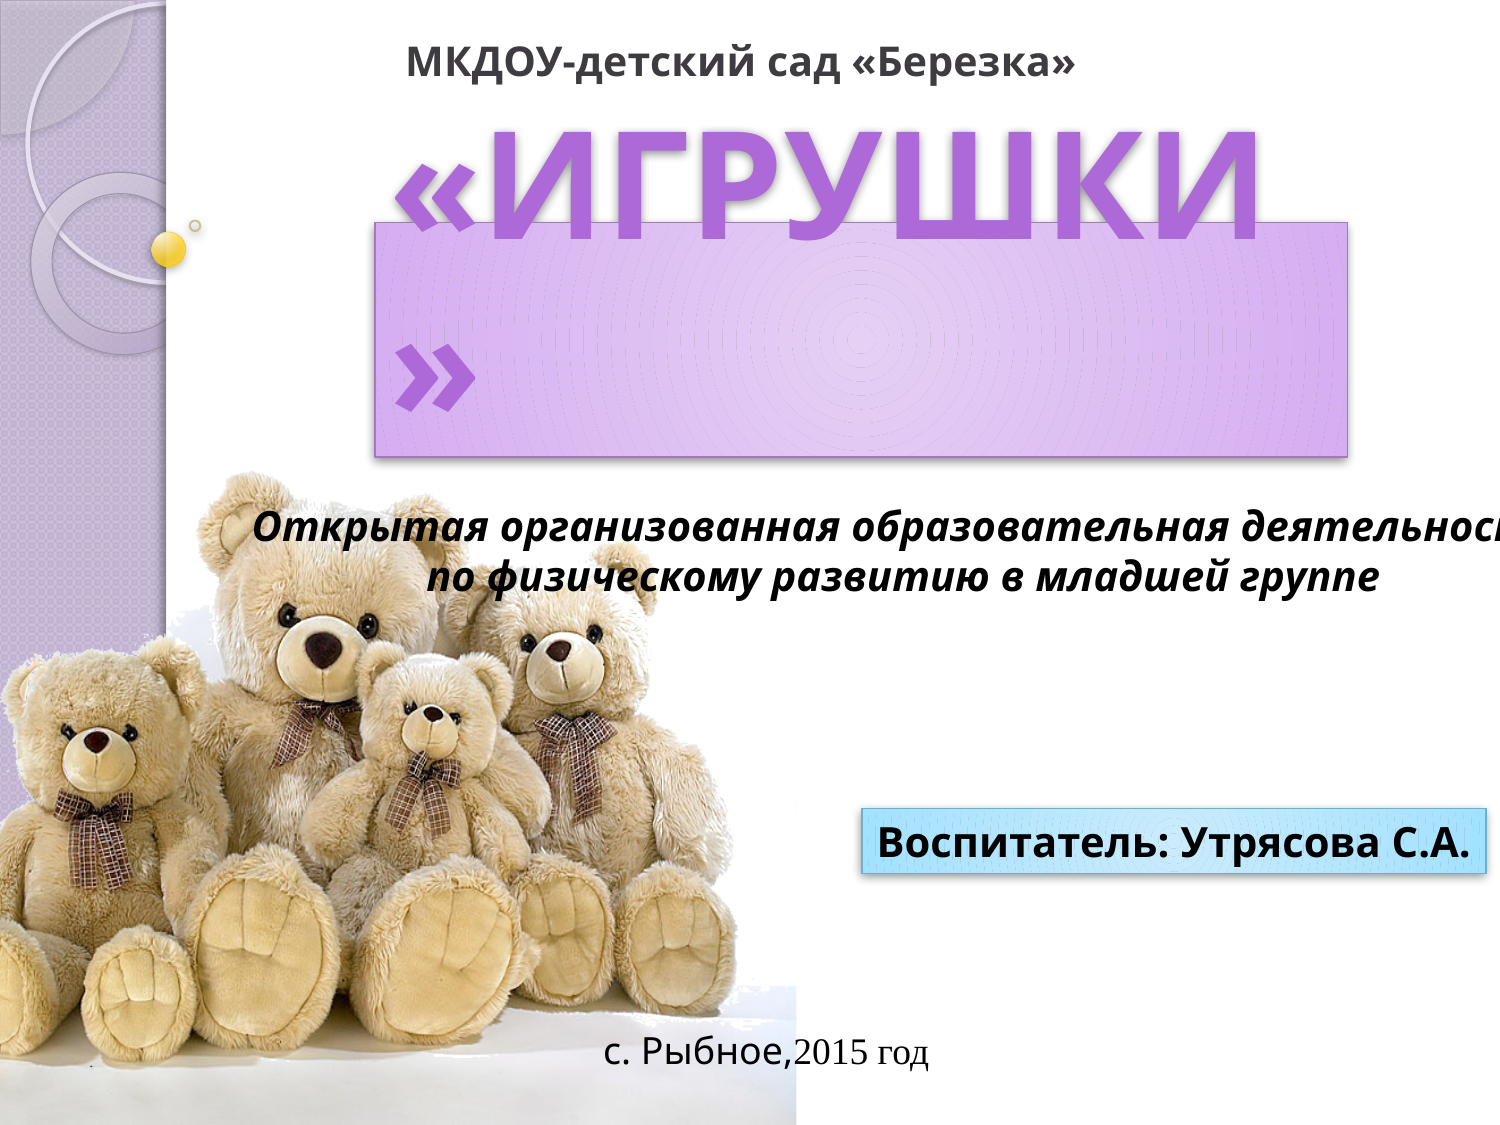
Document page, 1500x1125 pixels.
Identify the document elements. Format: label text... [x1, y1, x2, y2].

title «ИГРУШКИ» [374, 222, 1348, 458]
text_box Открытая организованная образовательная деятельность по физическому развитию в младшей группе [803, 492, 1500, 607]
text_box с. Рыбное,2015 год [803, 1019, 944, 1080]
picture [0, 445, 797, 1125]
subtitle МКДОУ-детский сад «Березка» [386, 35, 1160, 119]
text_box Воспитатель: Утрясова С.А. [861, 808, 1487, 874]
